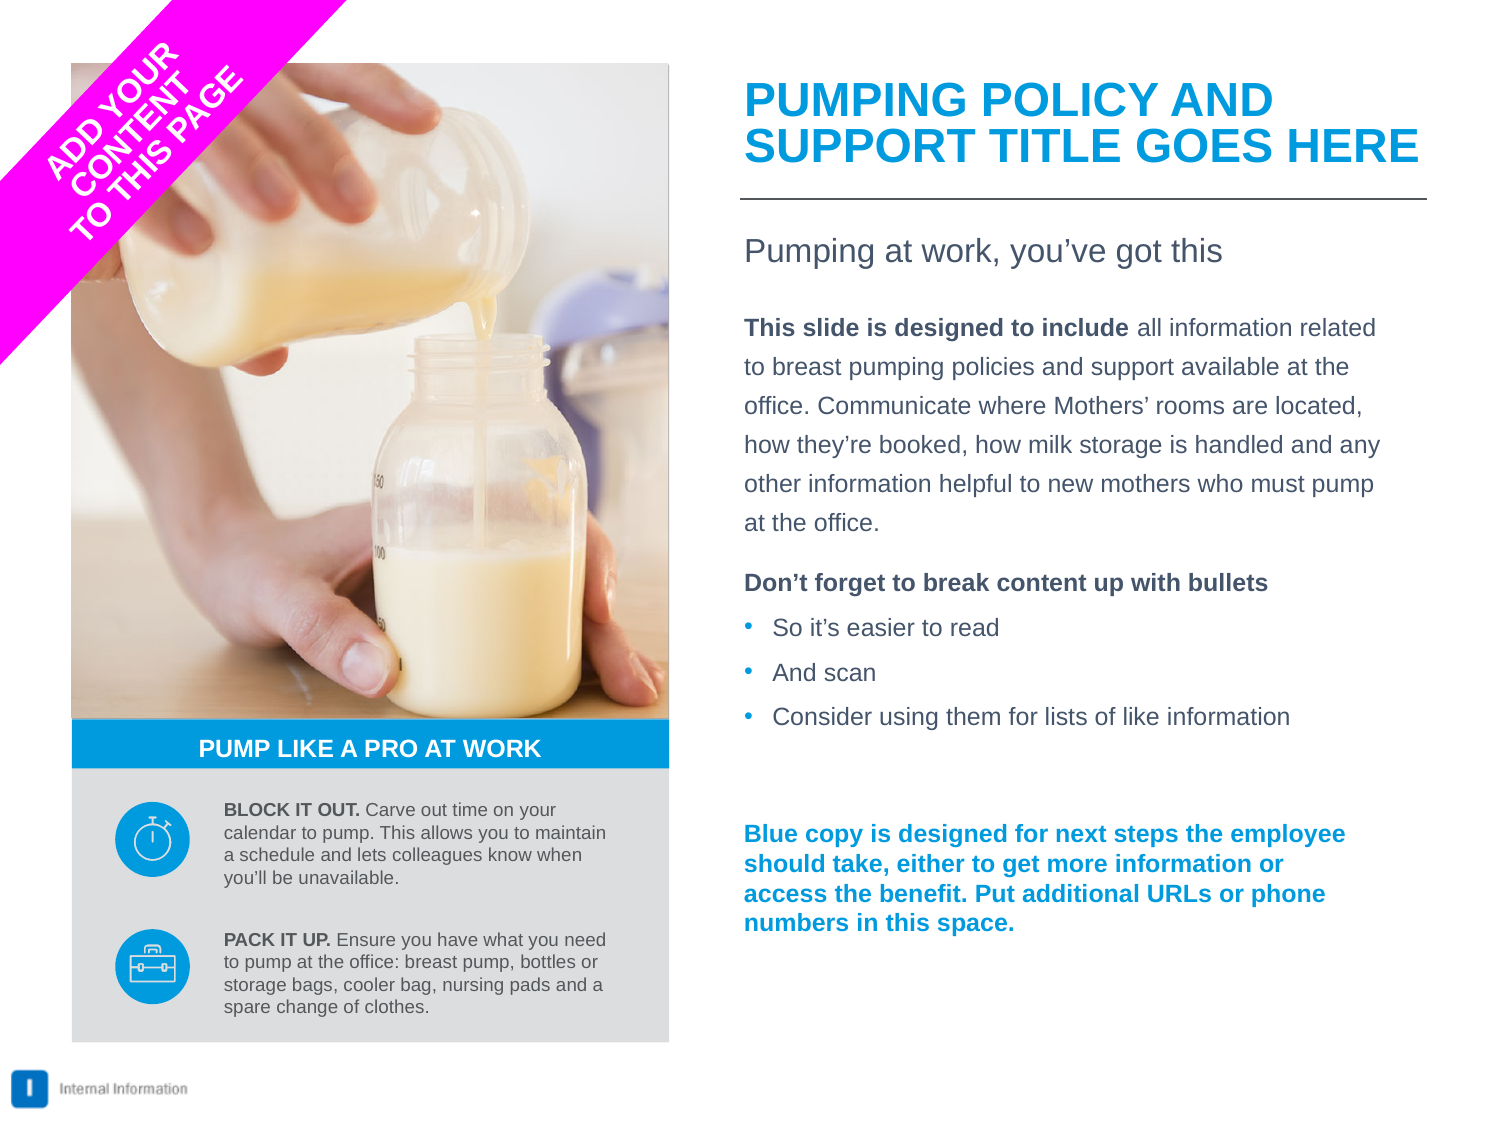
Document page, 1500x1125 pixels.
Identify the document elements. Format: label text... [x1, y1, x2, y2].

list BLOCK IT OUT. Carve out time on your calendar to pump. This allows you to maintain a schedule and lets colleagues know when you’ll be unavailable. [208, 790, 635, 910]
title PUMPING POLICY AND SUPPORT TITLE GOES HERE [729, 52, 1440, 180]
list PACK IT UP. Ensure you have what you need to pump at the office: breast pump, bottles or storage bags, cooler bag, nursing pads and a spare change of clothes. [208, 920, 635, 1039]
subtitle Pumping at work, you’ve got this [729, 226, 1428, 295]
list This slide is designed to include all information related to breast pumping policies and support available at the office. Communicate where Mothers’ rooms are located, how they’re booked, how milk storage is handled and any other information helpful to new mothers who must pump at the office. Don’t forget to break content up with bullets So it’s easier to read And scan Consider using them for lists of like information [729, 295, 1428, 874]
list PUMP LIKE A PRO AT WORK [71, 728, 670, 767]
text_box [115, 801, 190, 877]
picture [71, 63, 669, 718]
text_box Blue copy is designed for next steps the employee should take, either to get more information or access the benefit. Put additional URLs or phone numbers in this space. [729, 809, 1377, 992]
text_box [115, 929, 190, 1005]
picture [10, 1068, 198, 1115]
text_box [0, 0, 373, 342]
